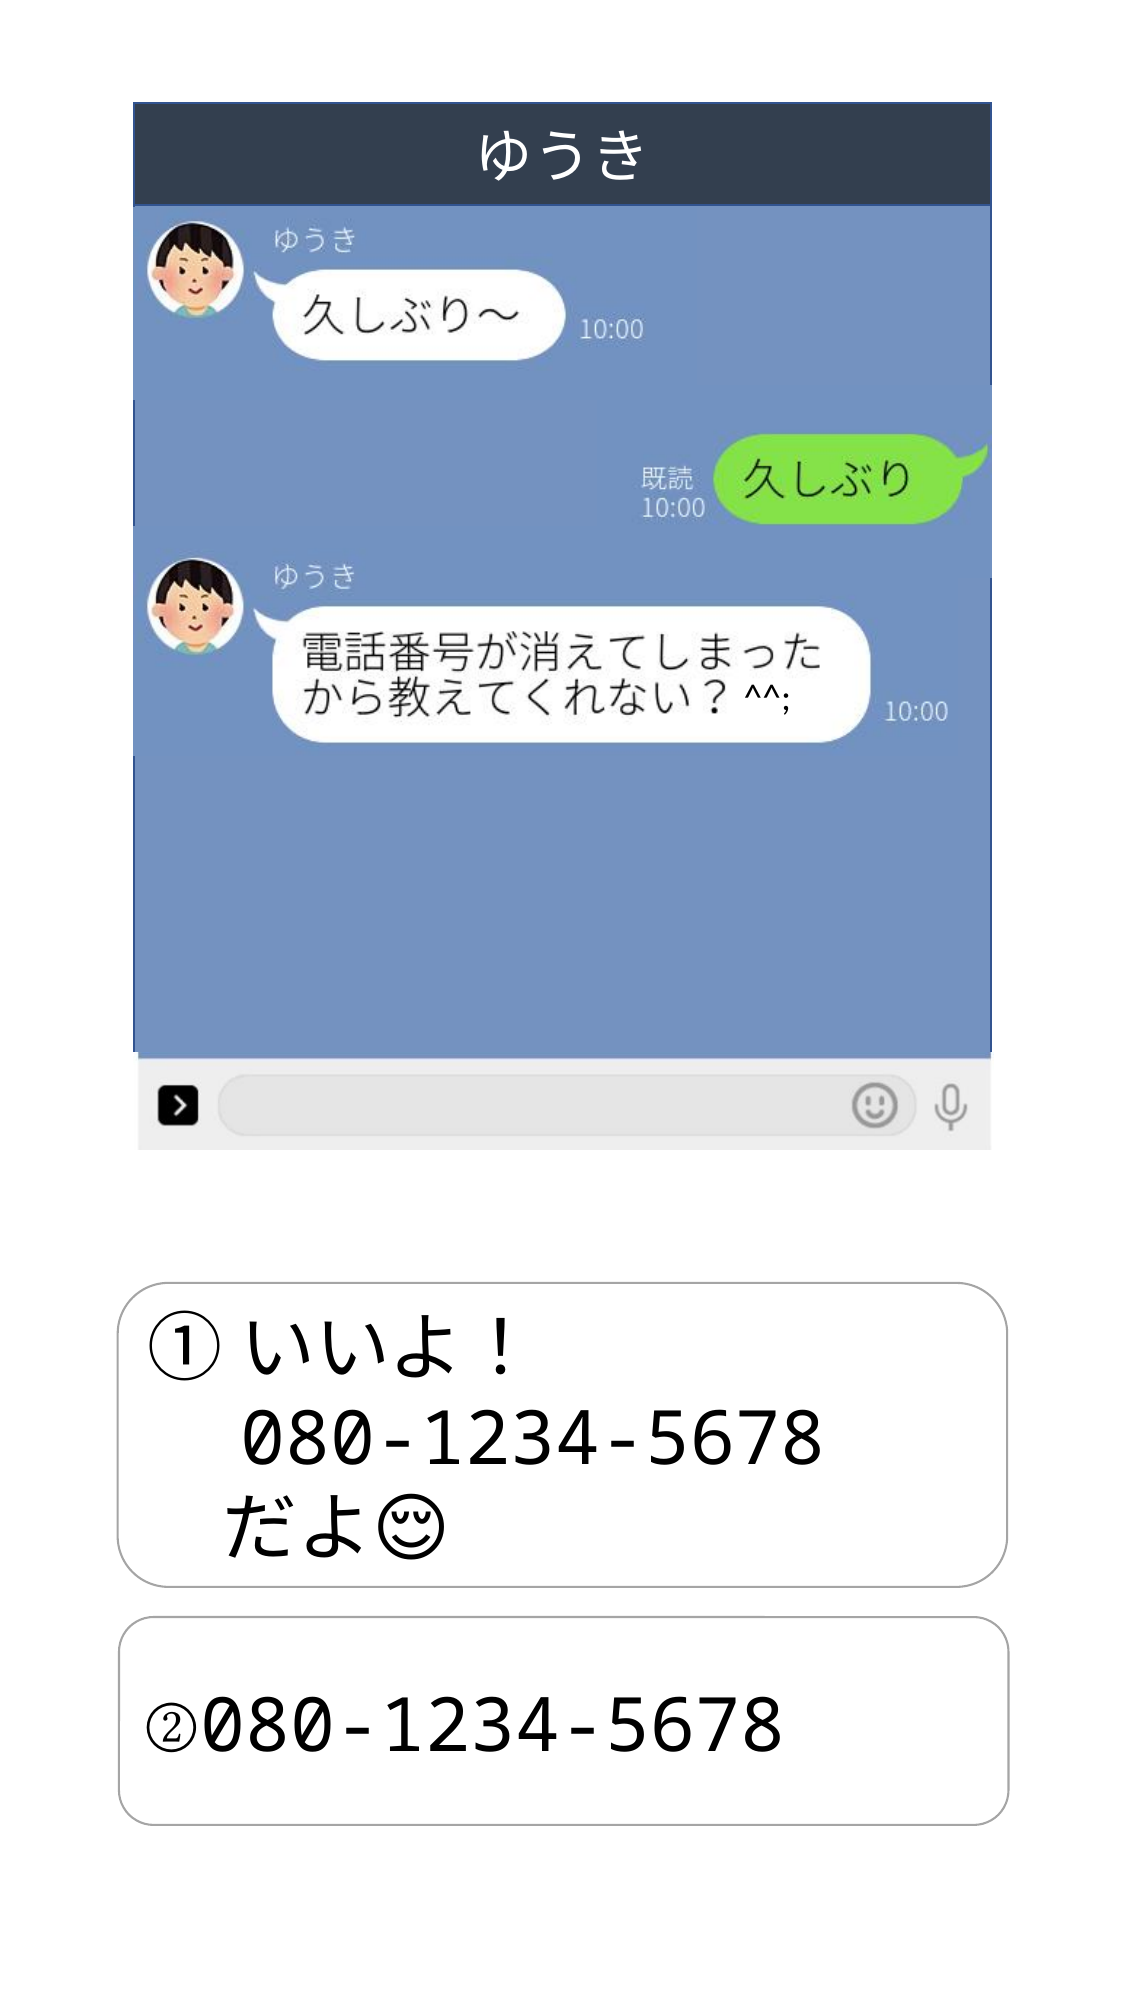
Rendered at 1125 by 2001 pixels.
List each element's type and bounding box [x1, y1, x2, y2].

text_box [117, 1282, 1010, 1596]
text_box [118, 1616, 1012, 1826]
text_box [133, 102, 994, 1150]
picture [133, 207, 992, 756]
